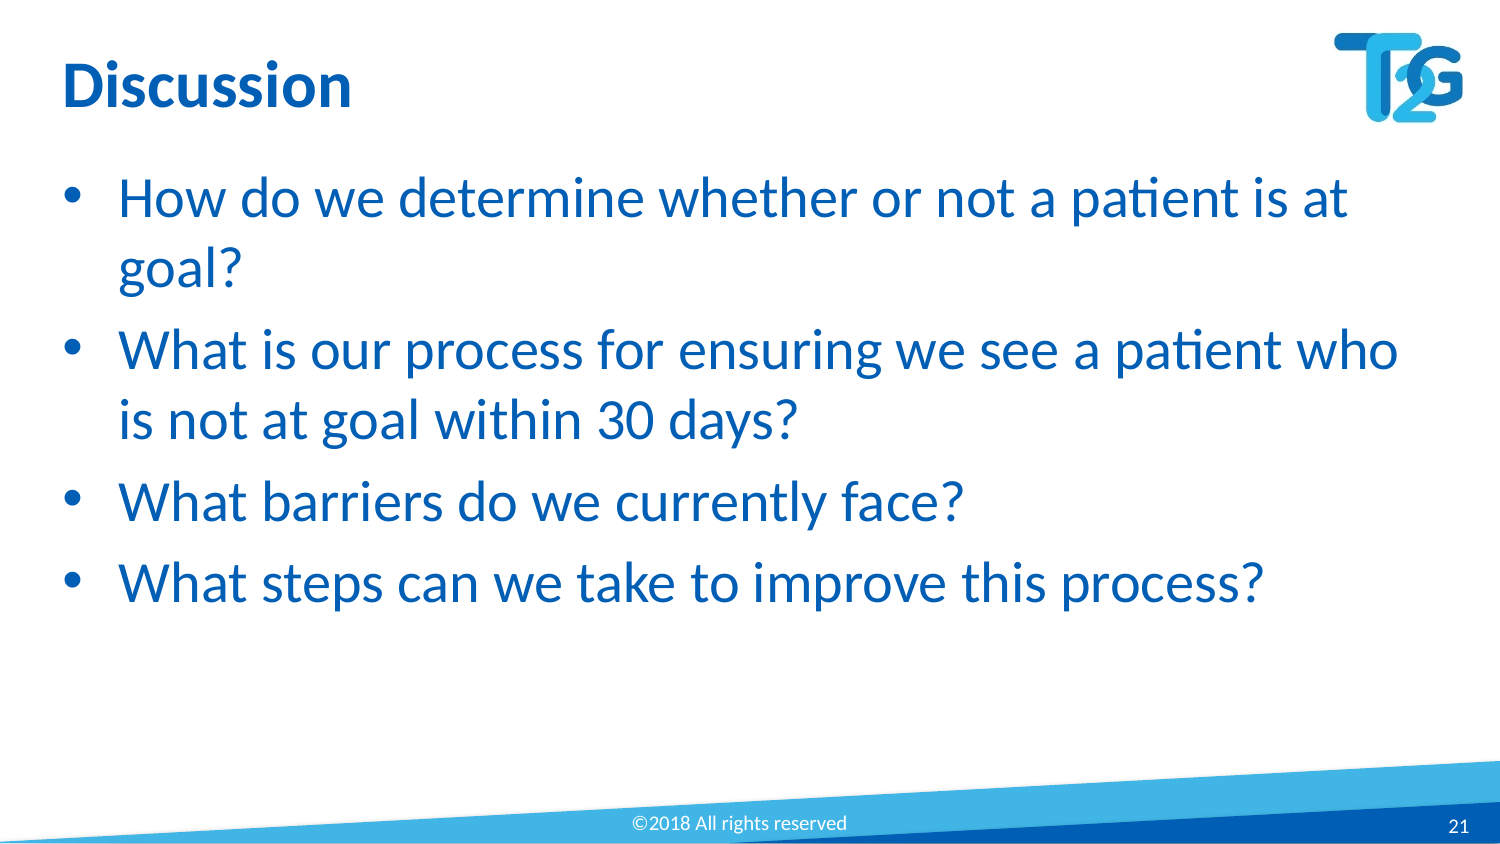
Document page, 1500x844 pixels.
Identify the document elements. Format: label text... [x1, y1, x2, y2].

picture [1333, 31, 1463, 125]
list How do we determine whether or not a patient is at goal? What is our process for ensuring we see a patient who is not at goal within 30 days? What barriers do we currently face? What steps can we take to improve this process? [62, 159, 1436, 754]
title Discussion [62, 11, 1288, 121]
